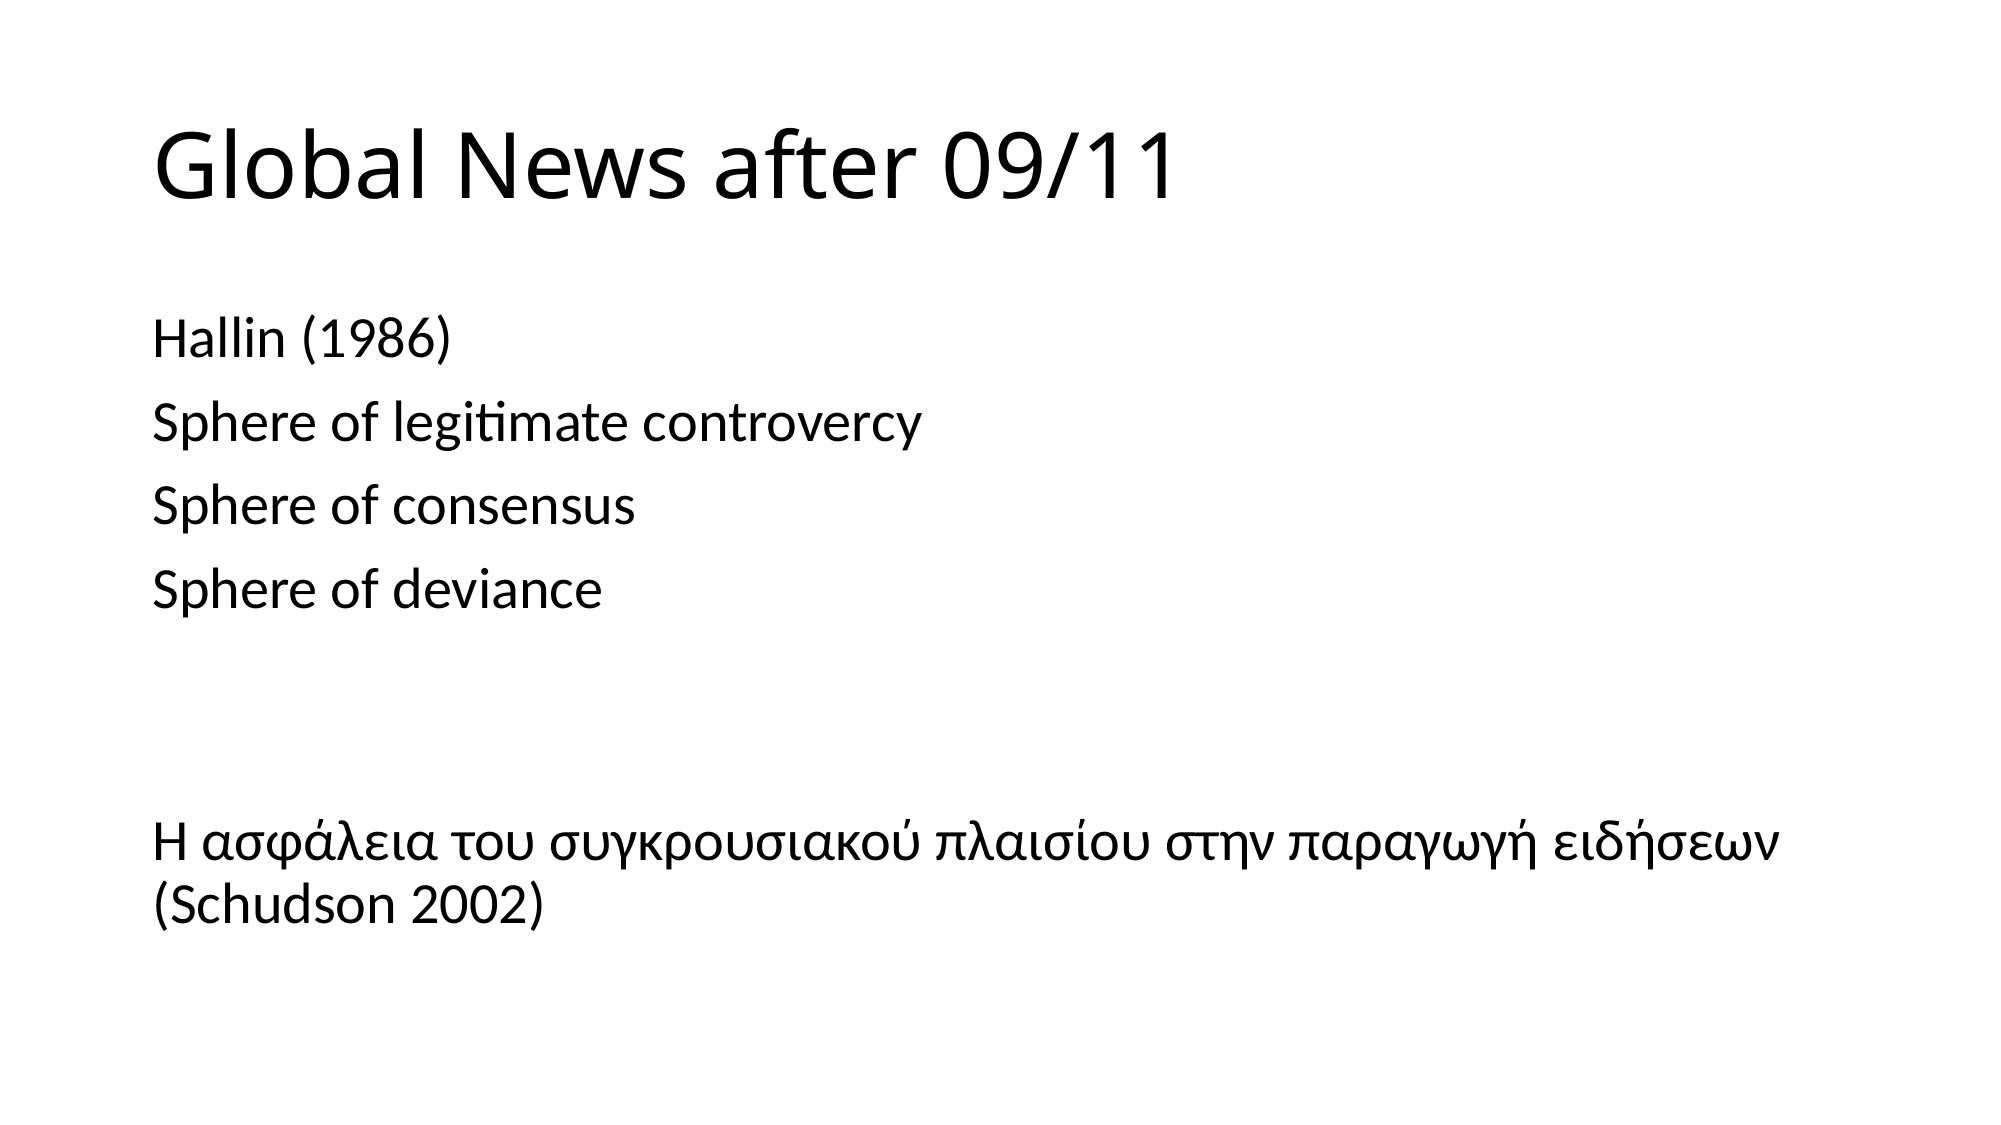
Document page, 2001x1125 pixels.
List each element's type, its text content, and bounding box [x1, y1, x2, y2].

title Global News after 09/11 [137, 59, 1863, 278]
list Hallin (1986) Sphere of legitimate controvercy Sphere of consensus Sphere of deviance Η ασφάλεια του συγκρουσιακού πλαισίου στην παραγωγή ειδήσεων (Schudson 2002) [137, 299, 1863, 1014]
